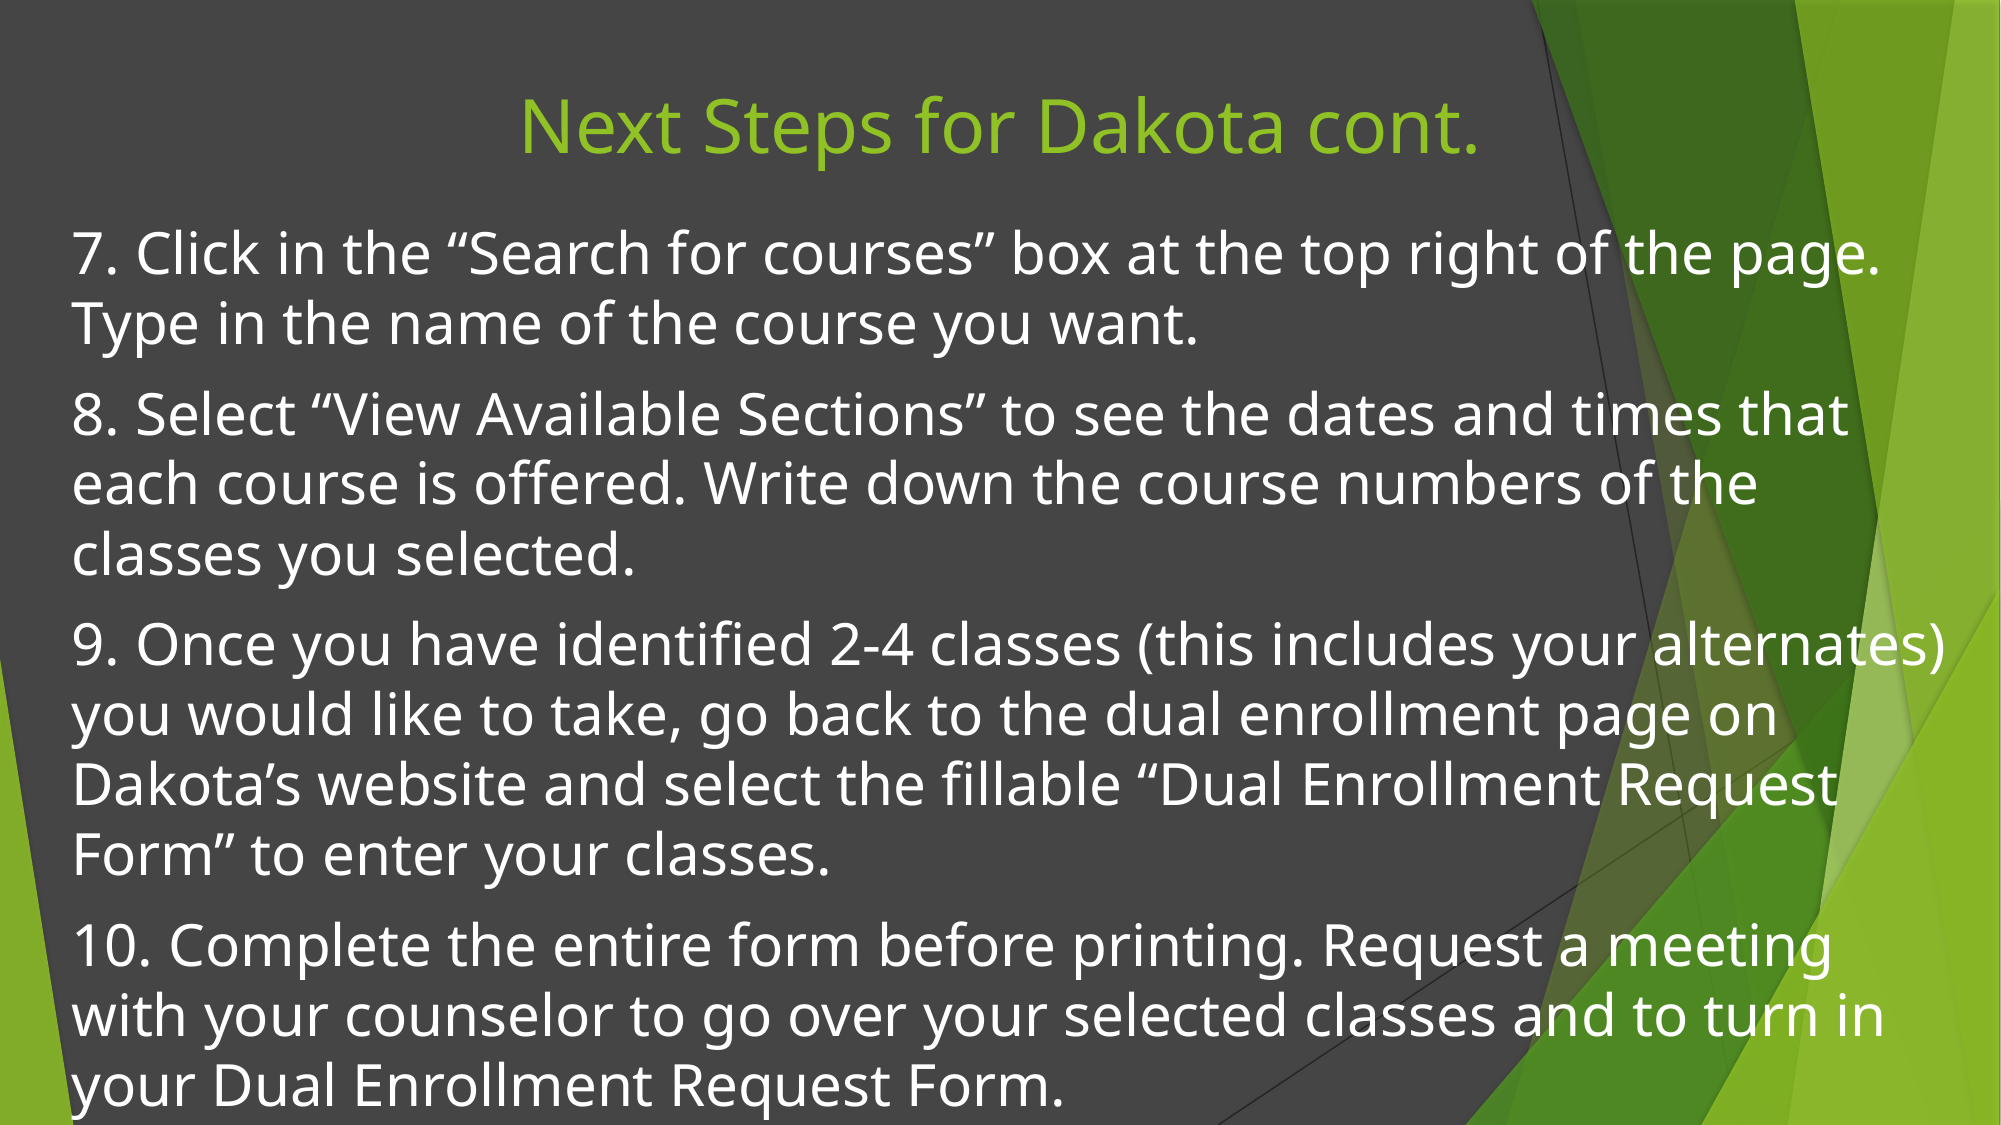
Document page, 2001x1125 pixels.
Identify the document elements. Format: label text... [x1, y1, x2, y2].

list 7. Click in the “Search for courses” box at the top right of the page. Type in the name of the course you want. 8. Select “View Available Sections” to see the dates and times that each course is offered. Write down the course numbers of the classes you selected. 9. Once you have identified 2-4 classes (this includes your alternates) you would like to take, go back to the dual enrollment page on Dakota’s website and select the fillable “Dual Enrollment Request Form” to enter your classes. 10. Complete the entire form before printing. Request a meeting with your counselor to go over your selected classes and to turn in your Dual Enrollment Request Form. [56, 208, 1971, 1105]
title Next Steps for Dakota cont. [379, 60, 1621, 188]
